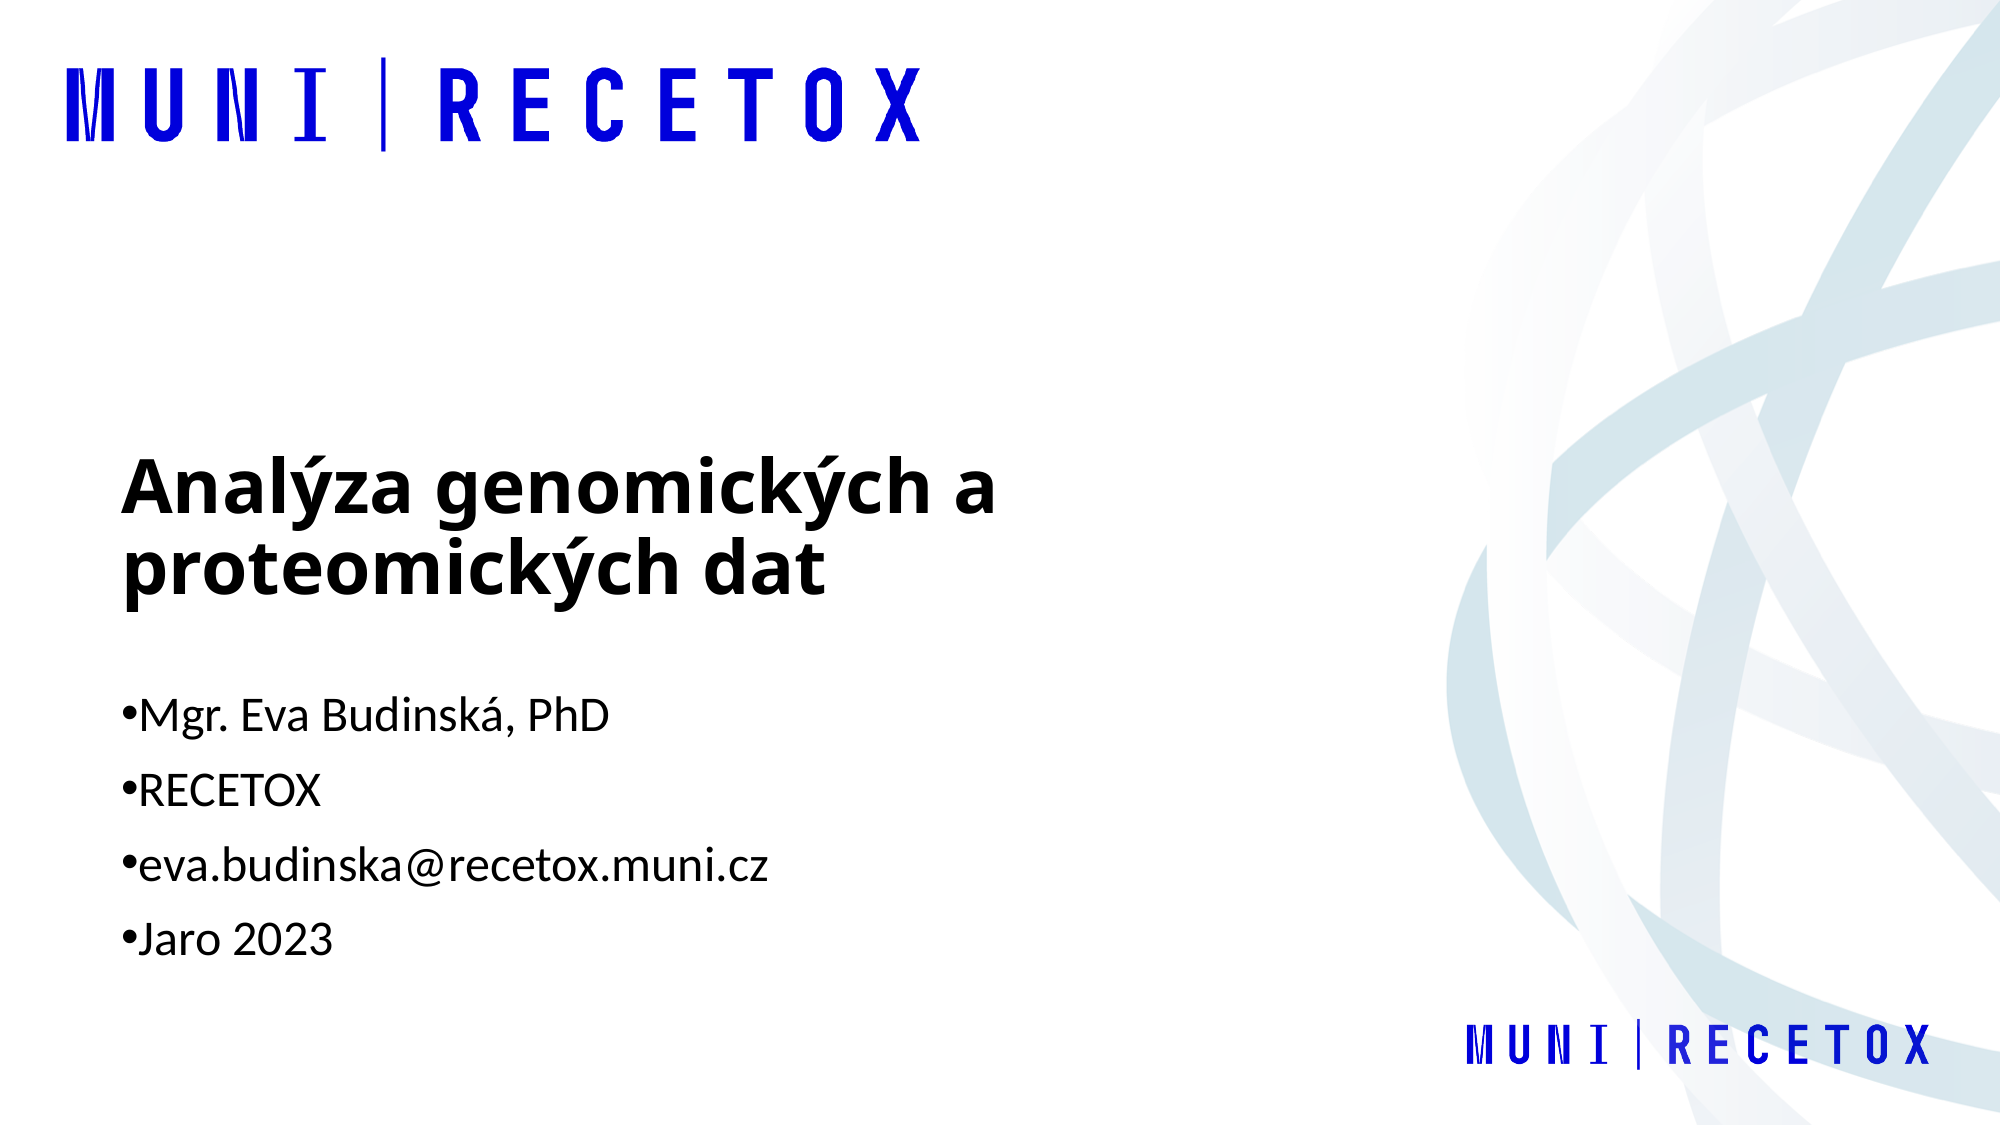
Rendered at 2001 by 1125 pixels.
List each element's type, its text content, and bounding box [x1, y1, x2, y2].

picture [0, 0, 979, 212]
picture [1421, 983, 1961, 1102]
subtitle Mgr. Eva Budinská, PhD RECETOX eva.budinska@recetox.muni.cz Jaro 2023 [106, 681, 985, 967]
title Analýza genomických a proteomických dat [106, 226, 1463, 619]
table_cell Neuroblastoma – overall survival milestone outcome [1439, 0, 2000, 1125]
